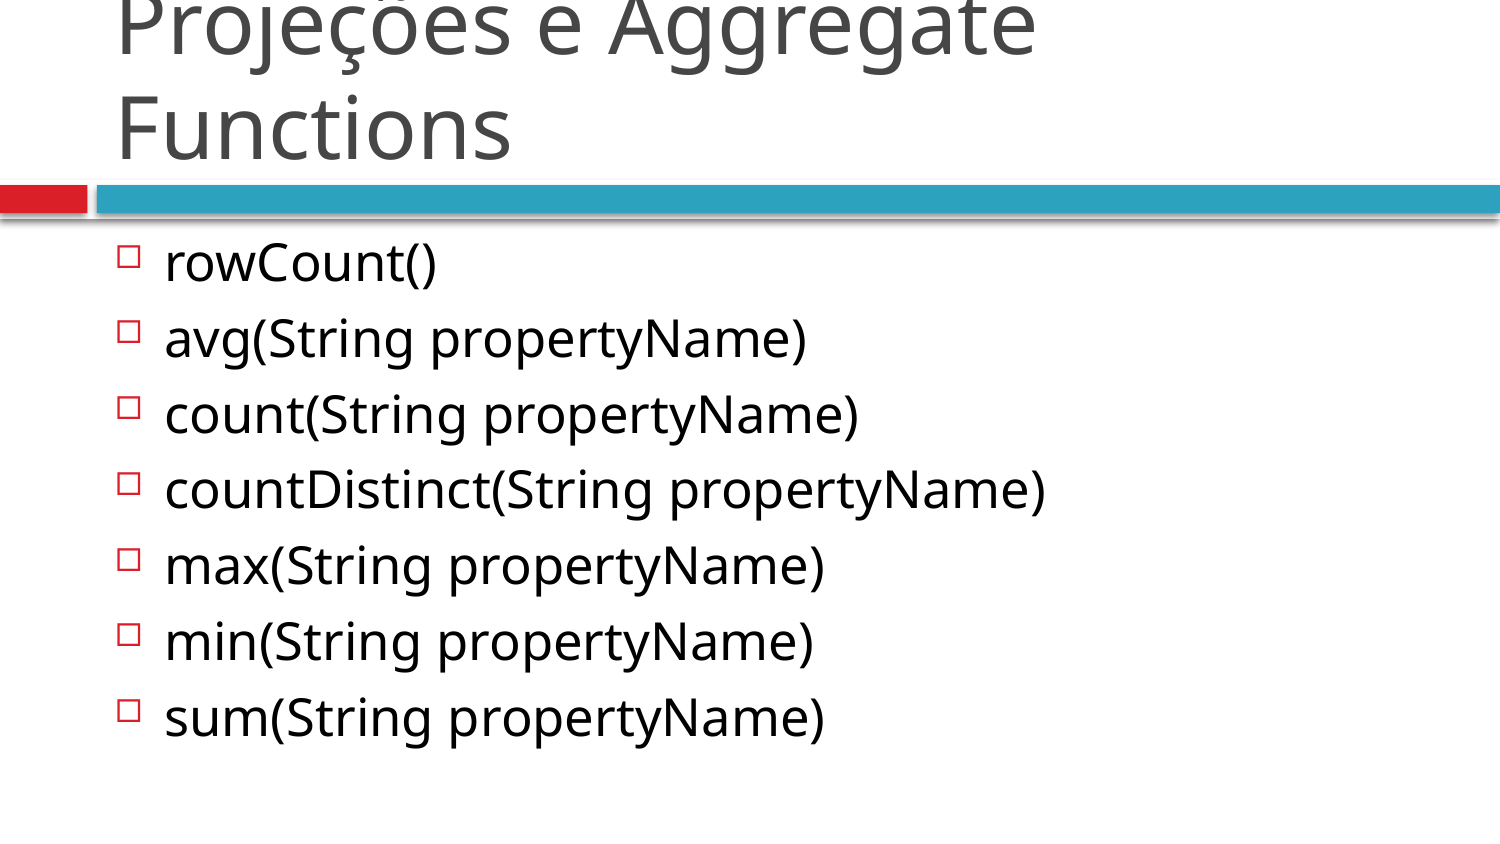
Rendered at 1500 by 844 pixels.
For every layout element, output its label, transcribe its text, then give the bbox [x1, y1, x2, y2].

title Projeções e Aggregate Functions [99, 19, 1438, 185]
list rowCount() avg(String propertyName) count(String propertyName) countDistinct(String propertyName) max(String propertyName) min(String propertyName) sum(String propertyName) [99, 221, 1438, 760]
